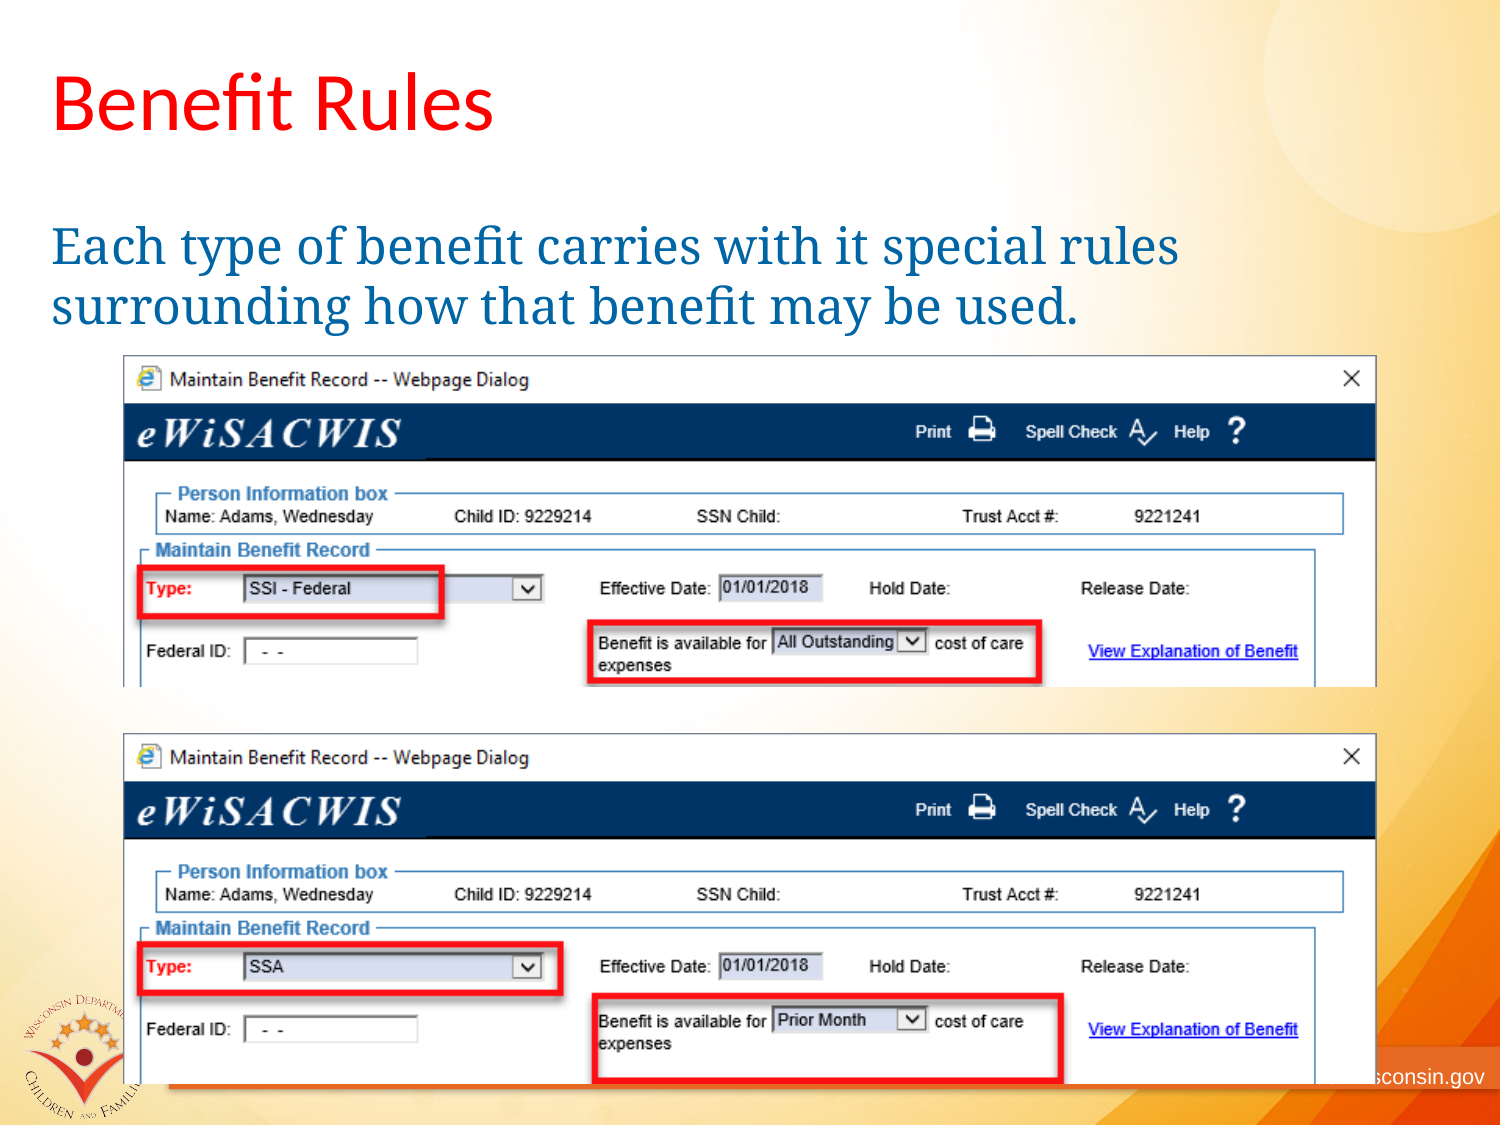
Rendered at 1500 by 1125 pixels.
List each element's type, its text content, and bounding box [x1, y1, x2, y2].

picture [0, 0, 1500, 1125]
text_box Each type of benefit carries with it special rules surrounding how that benefit may be used. [36, 206, 1445, 415]
text_box [1380, 1046, 1500, 1051]
text_box dcf.wisconsin.gov [1099, 1051, 1500, 1111]
text_box Benefit Rules [36, 20, 1486, 174]
